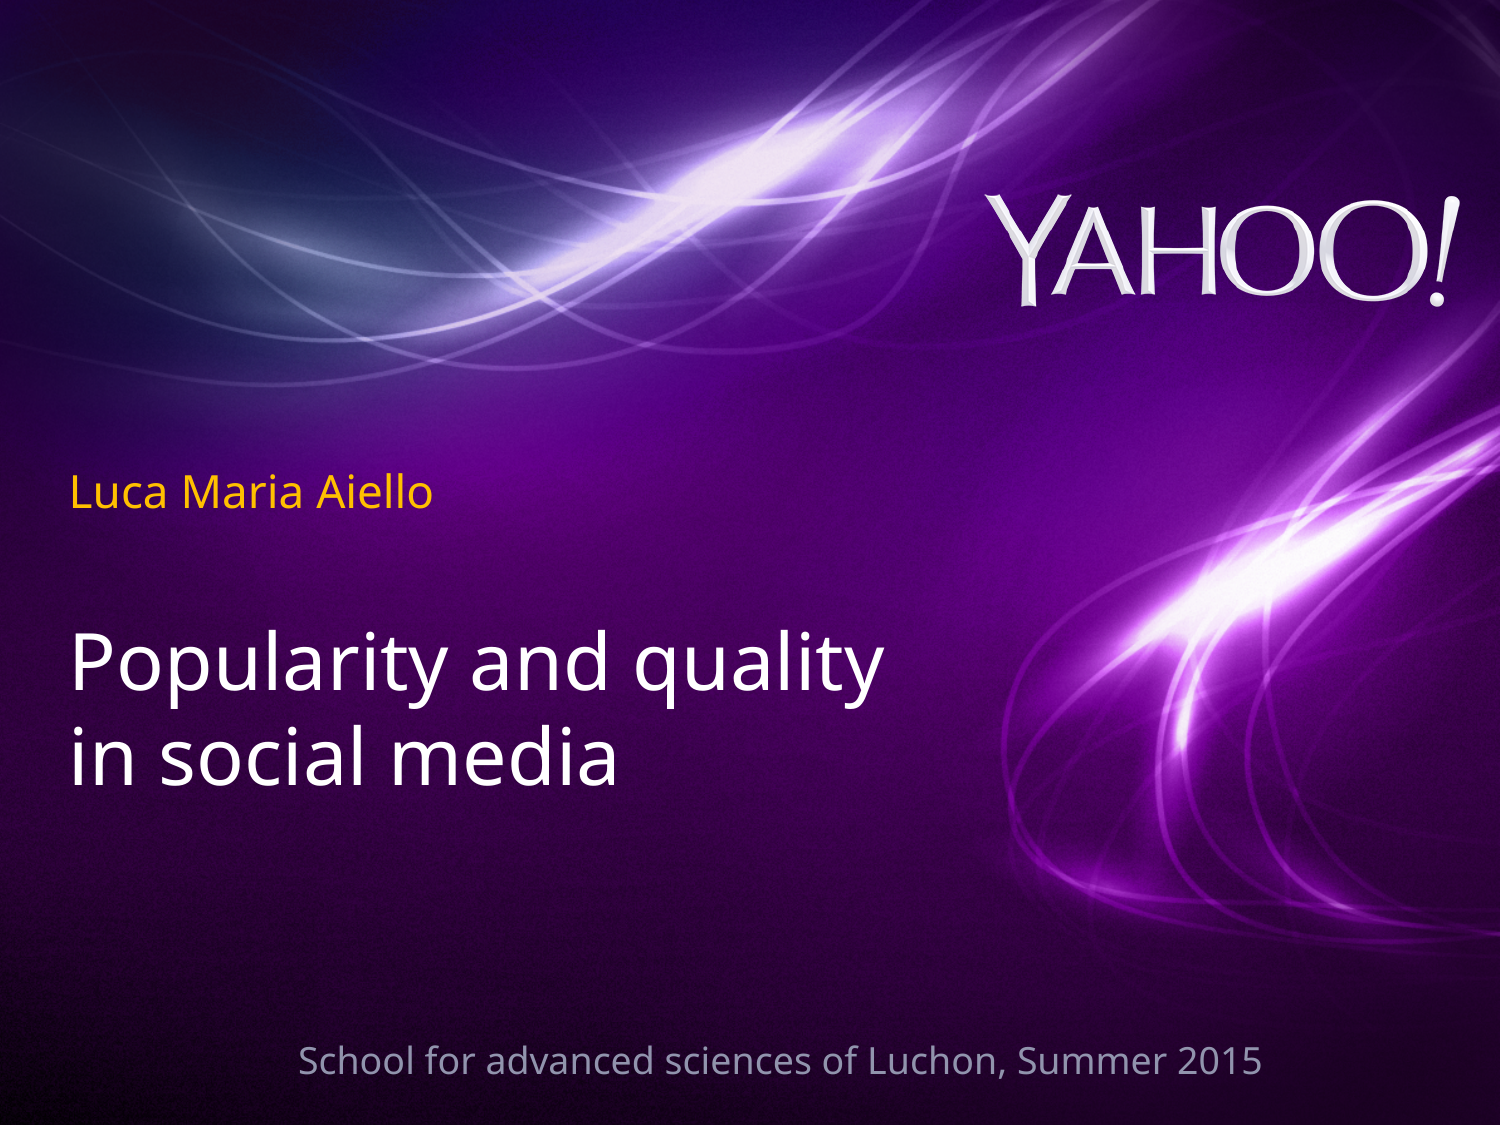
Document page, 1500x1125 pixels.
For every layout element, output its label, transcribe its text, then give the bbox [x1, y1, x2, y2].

picture [0, 0, 1500, 1125]
text_box Luca Maria Aiello [53, 455, 1329, 570]
list School for advanced sciences of Luchon, Summer 2015 [143, 1029, 1419, 1113]
title Popularity and quality in social media [53, 603, 1500, 860]
